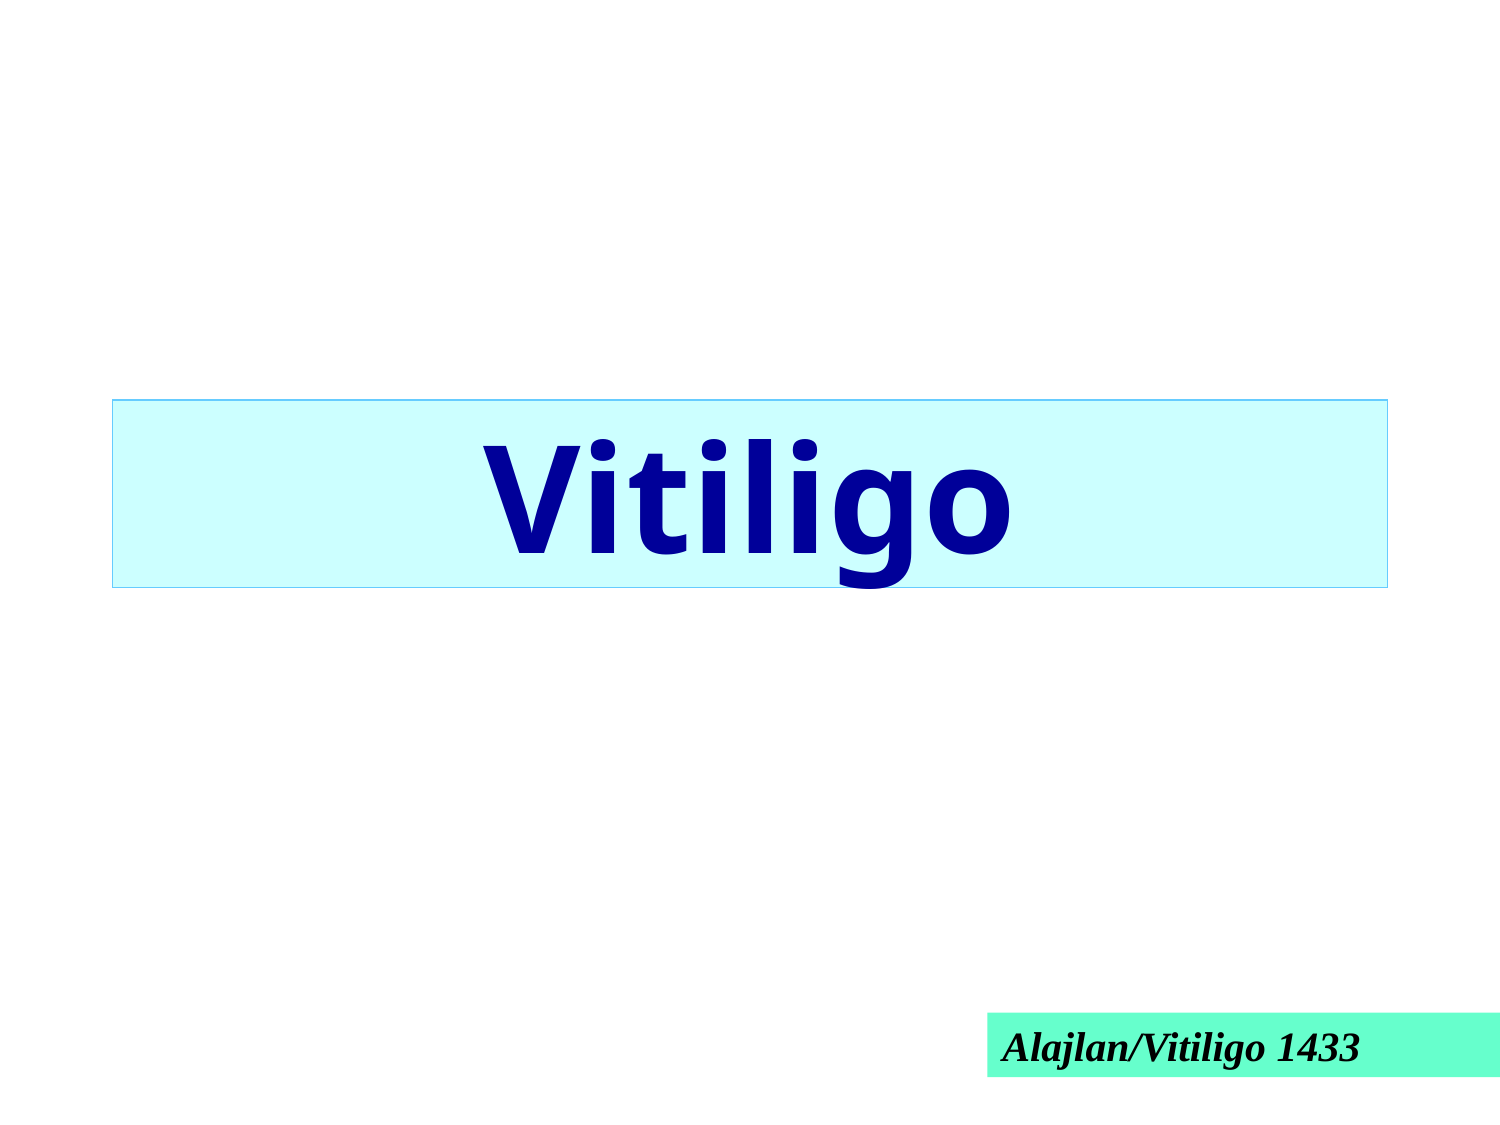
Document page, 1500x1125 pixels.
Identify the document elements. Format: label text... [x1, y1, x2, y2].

title Vitiligo [112, 399, 1388, 588]
text_box Alajlan/Vitiligo 1433 [987, 1012, 1500, 1078]
